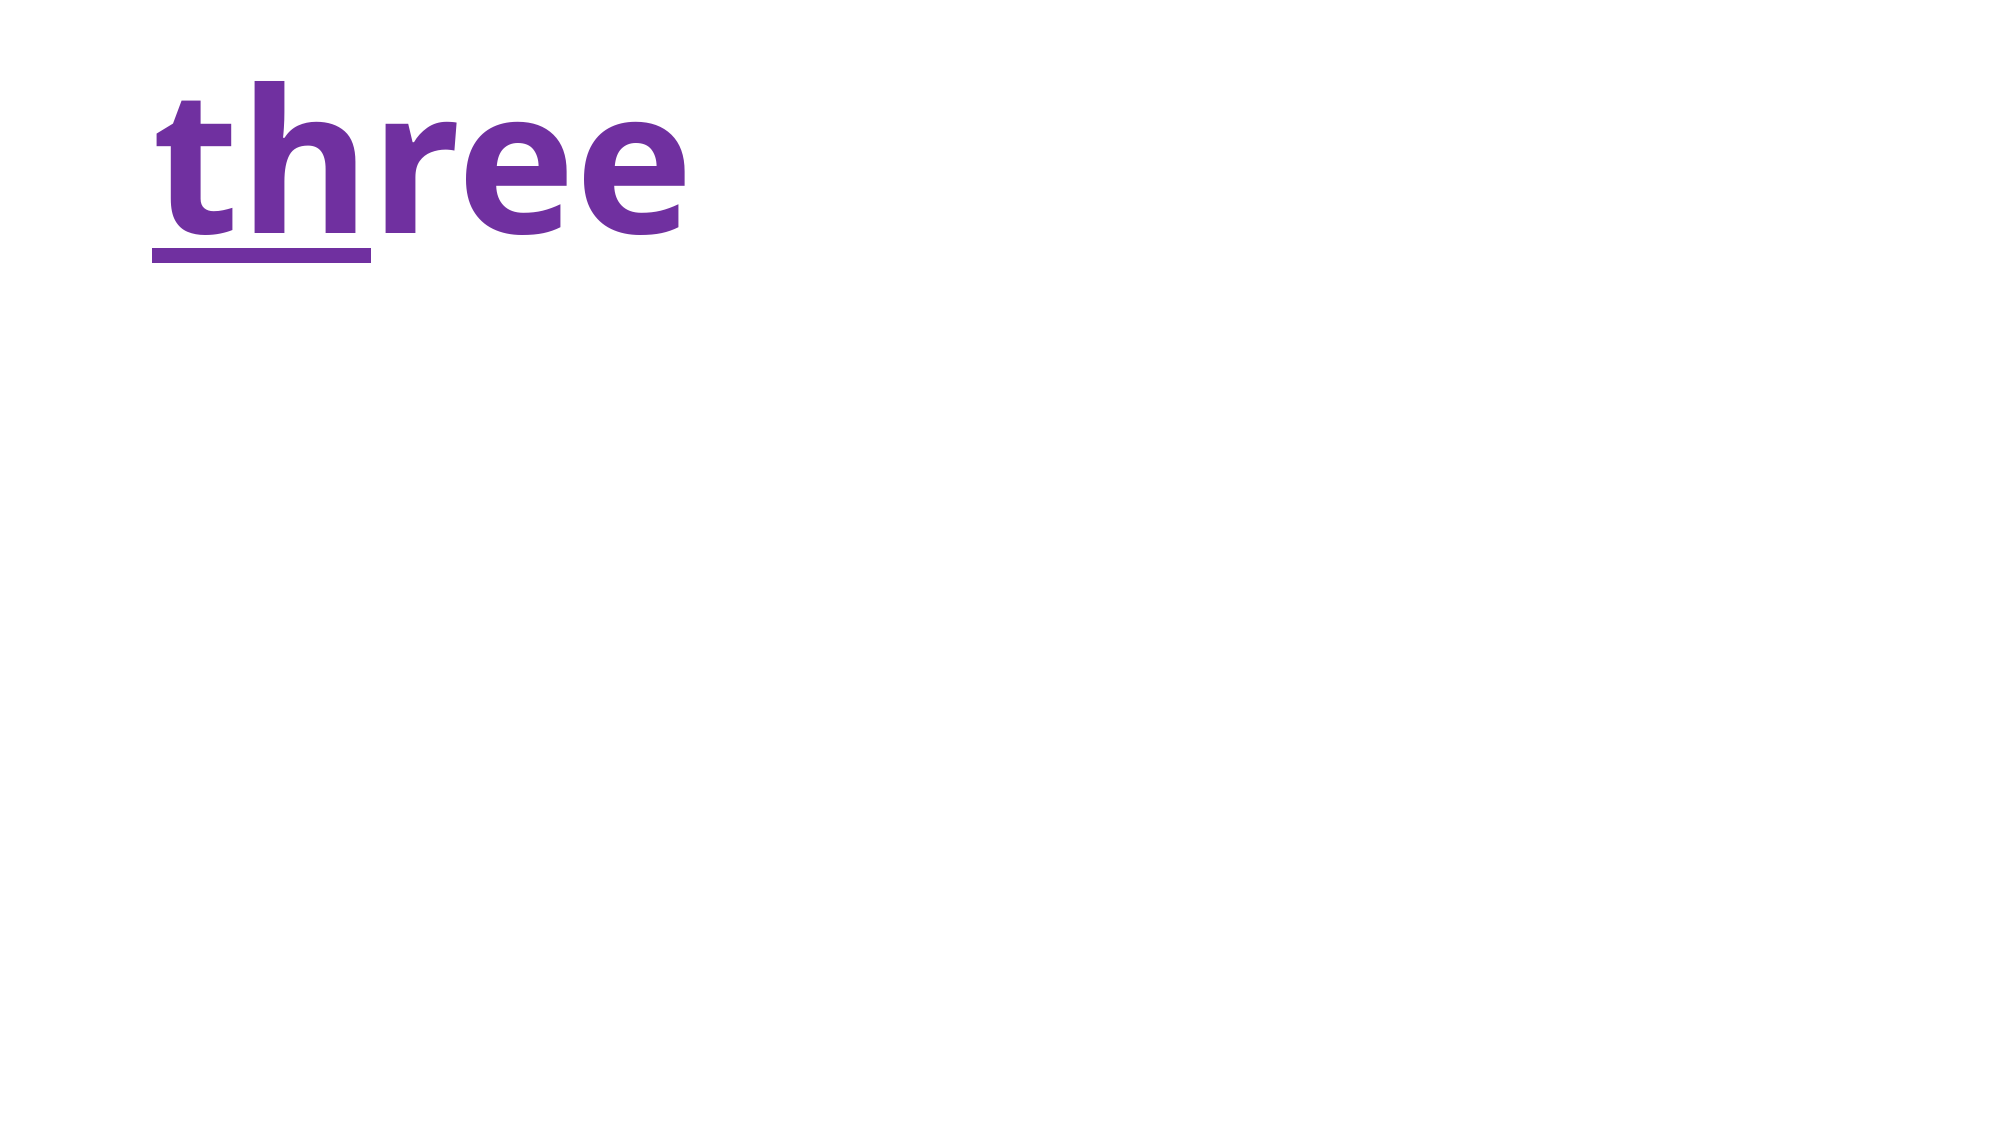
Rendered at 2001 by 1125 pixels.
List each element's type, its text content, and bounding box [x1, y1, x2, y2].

title three [137, 59, 1863, 278]
